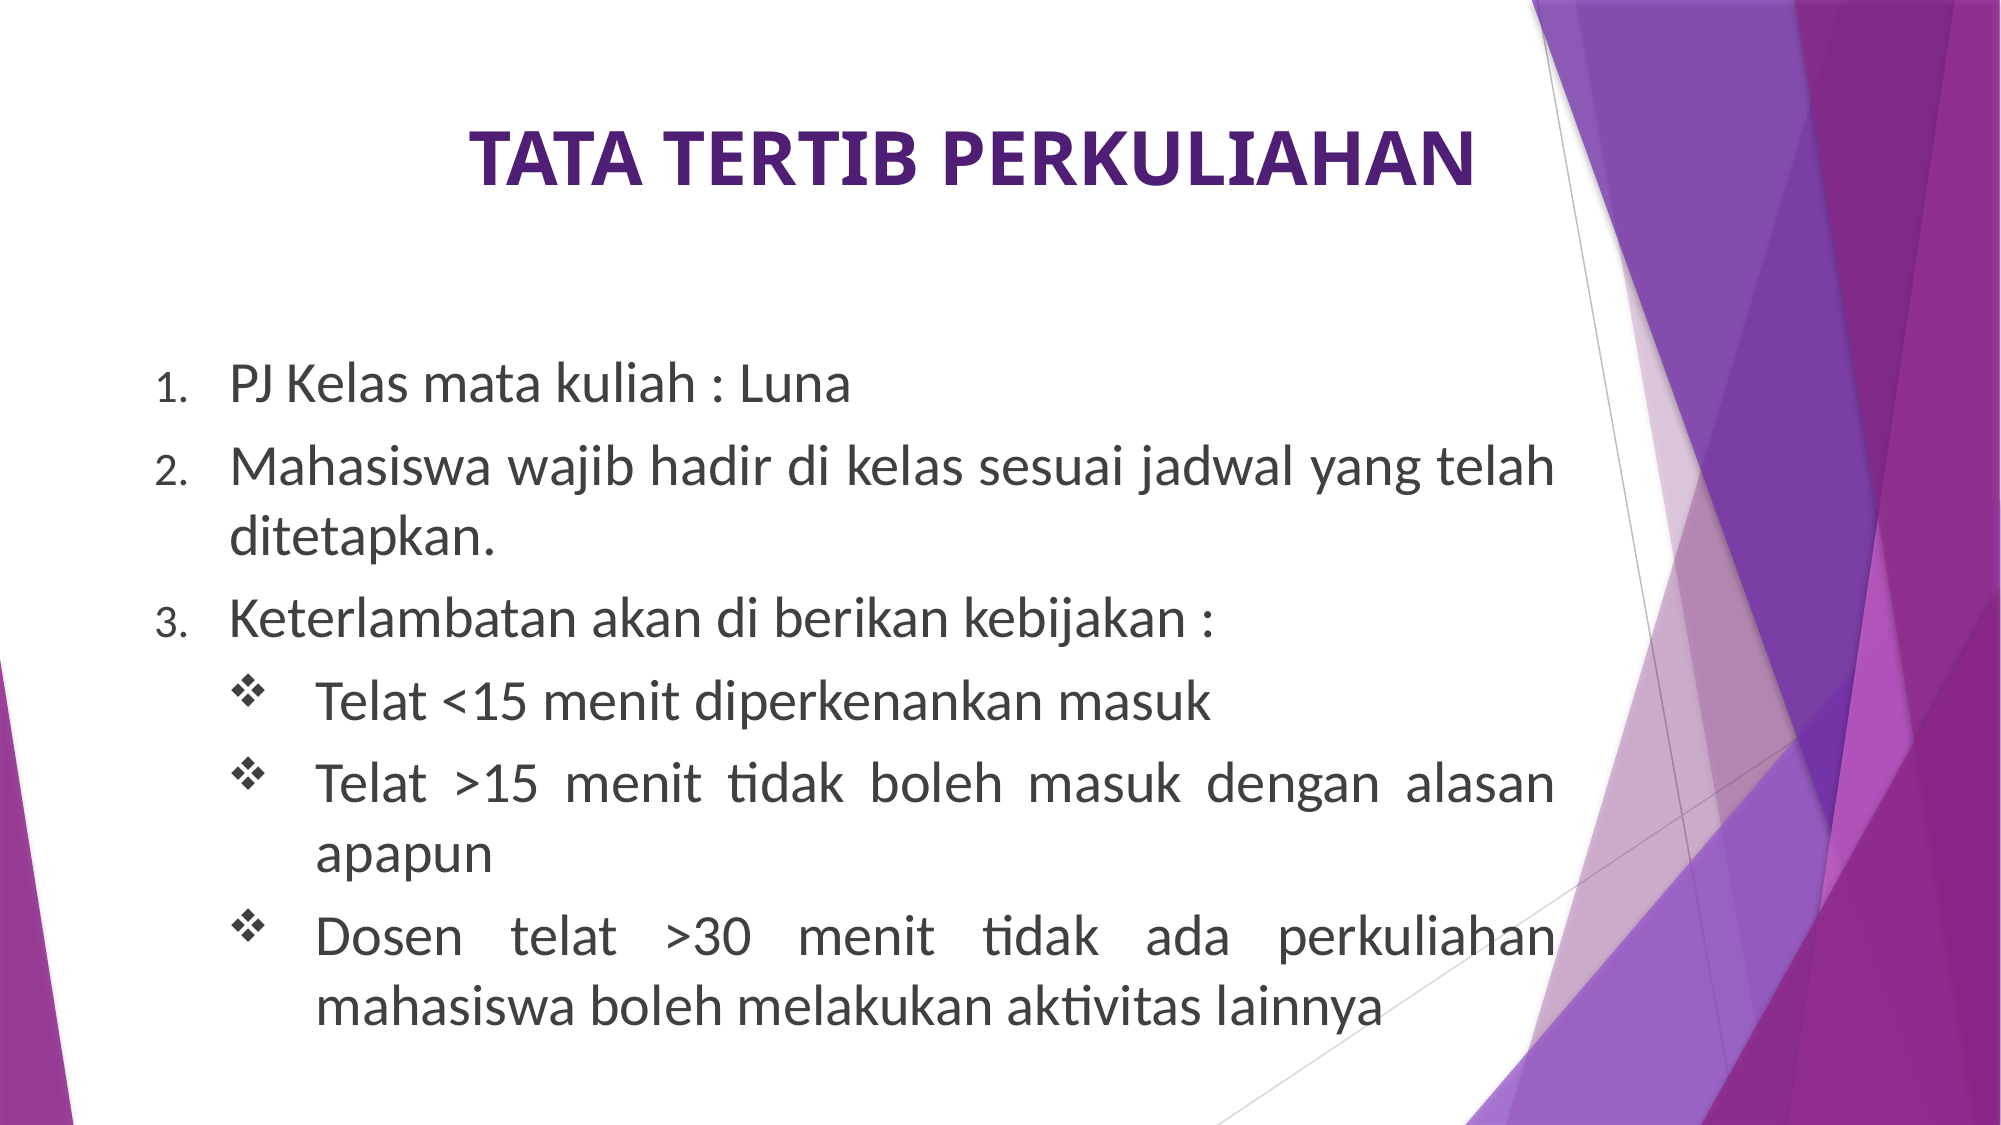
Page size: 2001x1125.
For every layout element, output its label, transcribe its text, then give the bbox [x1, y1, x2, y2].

title TATA TERTIB PERKULIAHAN [375, 32, 1572, 279]
list PJ Kelas mata kuliah : Luna Mahasiswa wajib hadir di kelas sesuai jadwal yang telah ditetapkan. Keterlambatan akan di berikan kebijakan : Telat <15 menit diperkenankan masuk Telat >15 menit tidak boleh masuk dengan alasan apapun Dosen telat >30 menit tidak ada perkuliahan mahasiswa boleh melakukan aktivitas lainnya [139, 296, 1572, 1085]
